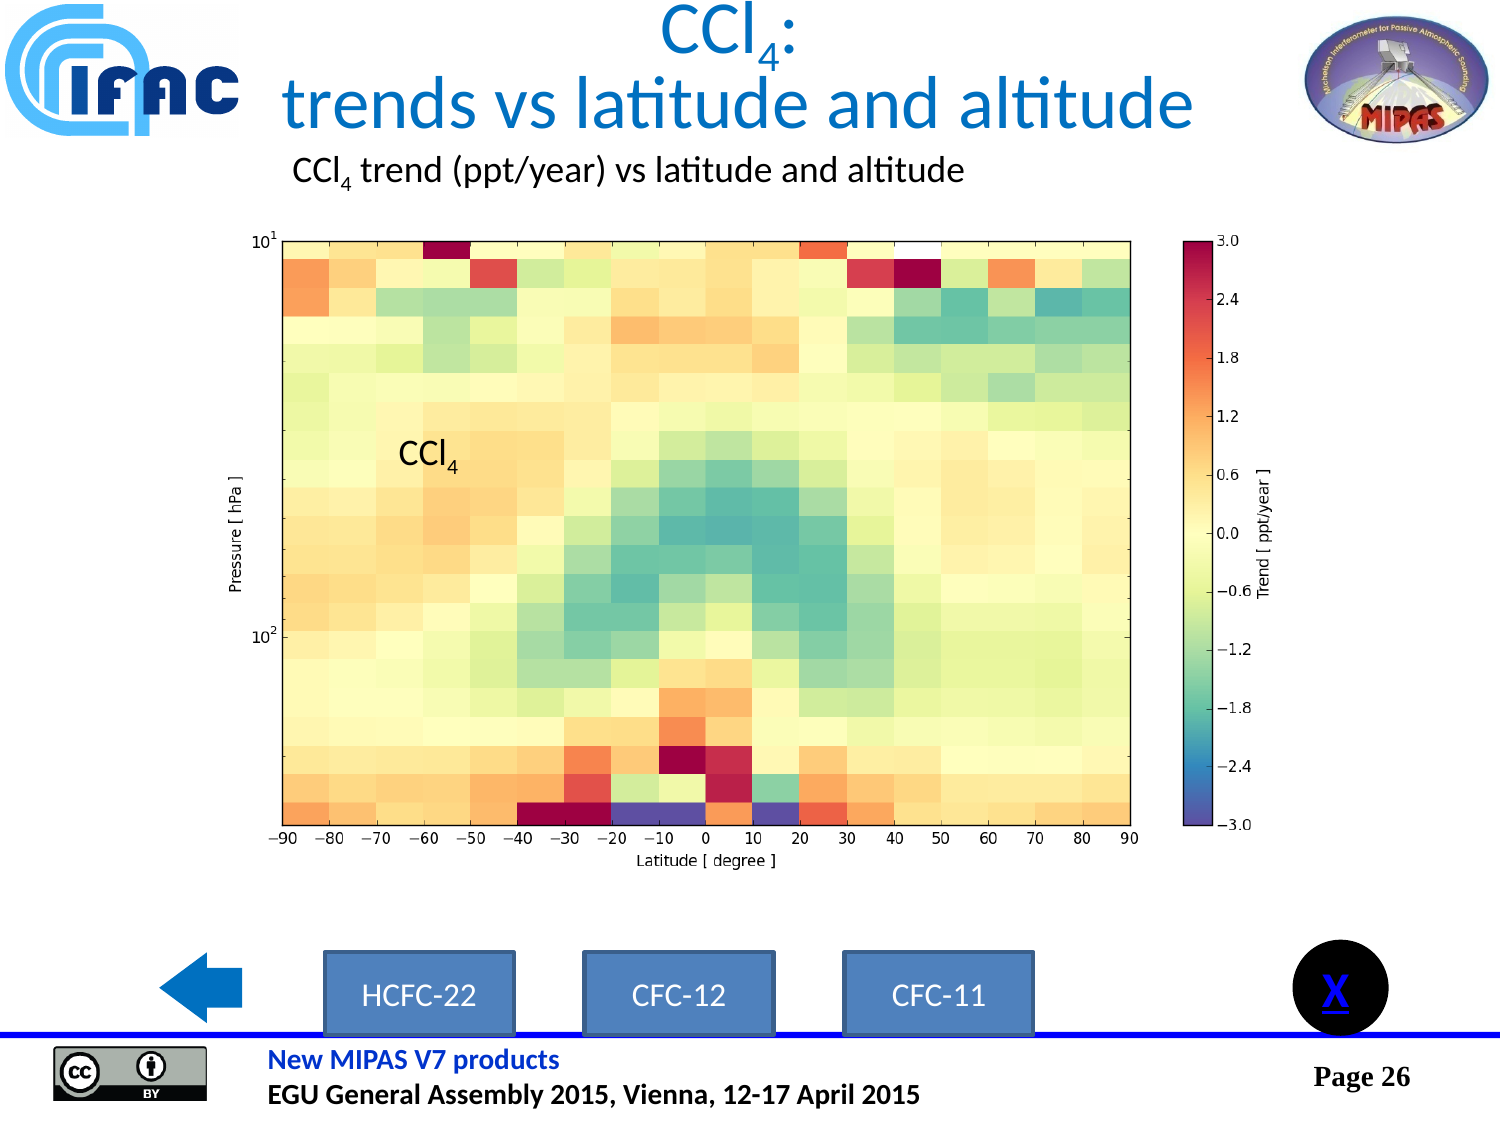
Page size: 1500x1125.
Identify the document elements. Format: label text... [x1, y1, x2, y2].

picture [1287, 0, 1500, 170]
text_box HCFC-22 [323, 950, 516, 1037]
picture [206, 207, 1287, 876]
text_box CFC-12 [582, 950, 776, 1037]
text_box X [1293, 940, 1388, 1036]
text_box [159, 952, 243, 1024]
picture [53, 1046, 207, 1101]
text_box CCl4 trend (ppt/year) vs latitude and altitude [277, 137, 1223, 204]
title CCl4: trends vs latitude and altitude [101, 0, 1376, 202]
text_box CFC-11 [842, 950, 1035, 1037]
picture [5, 4, 239, 138]
